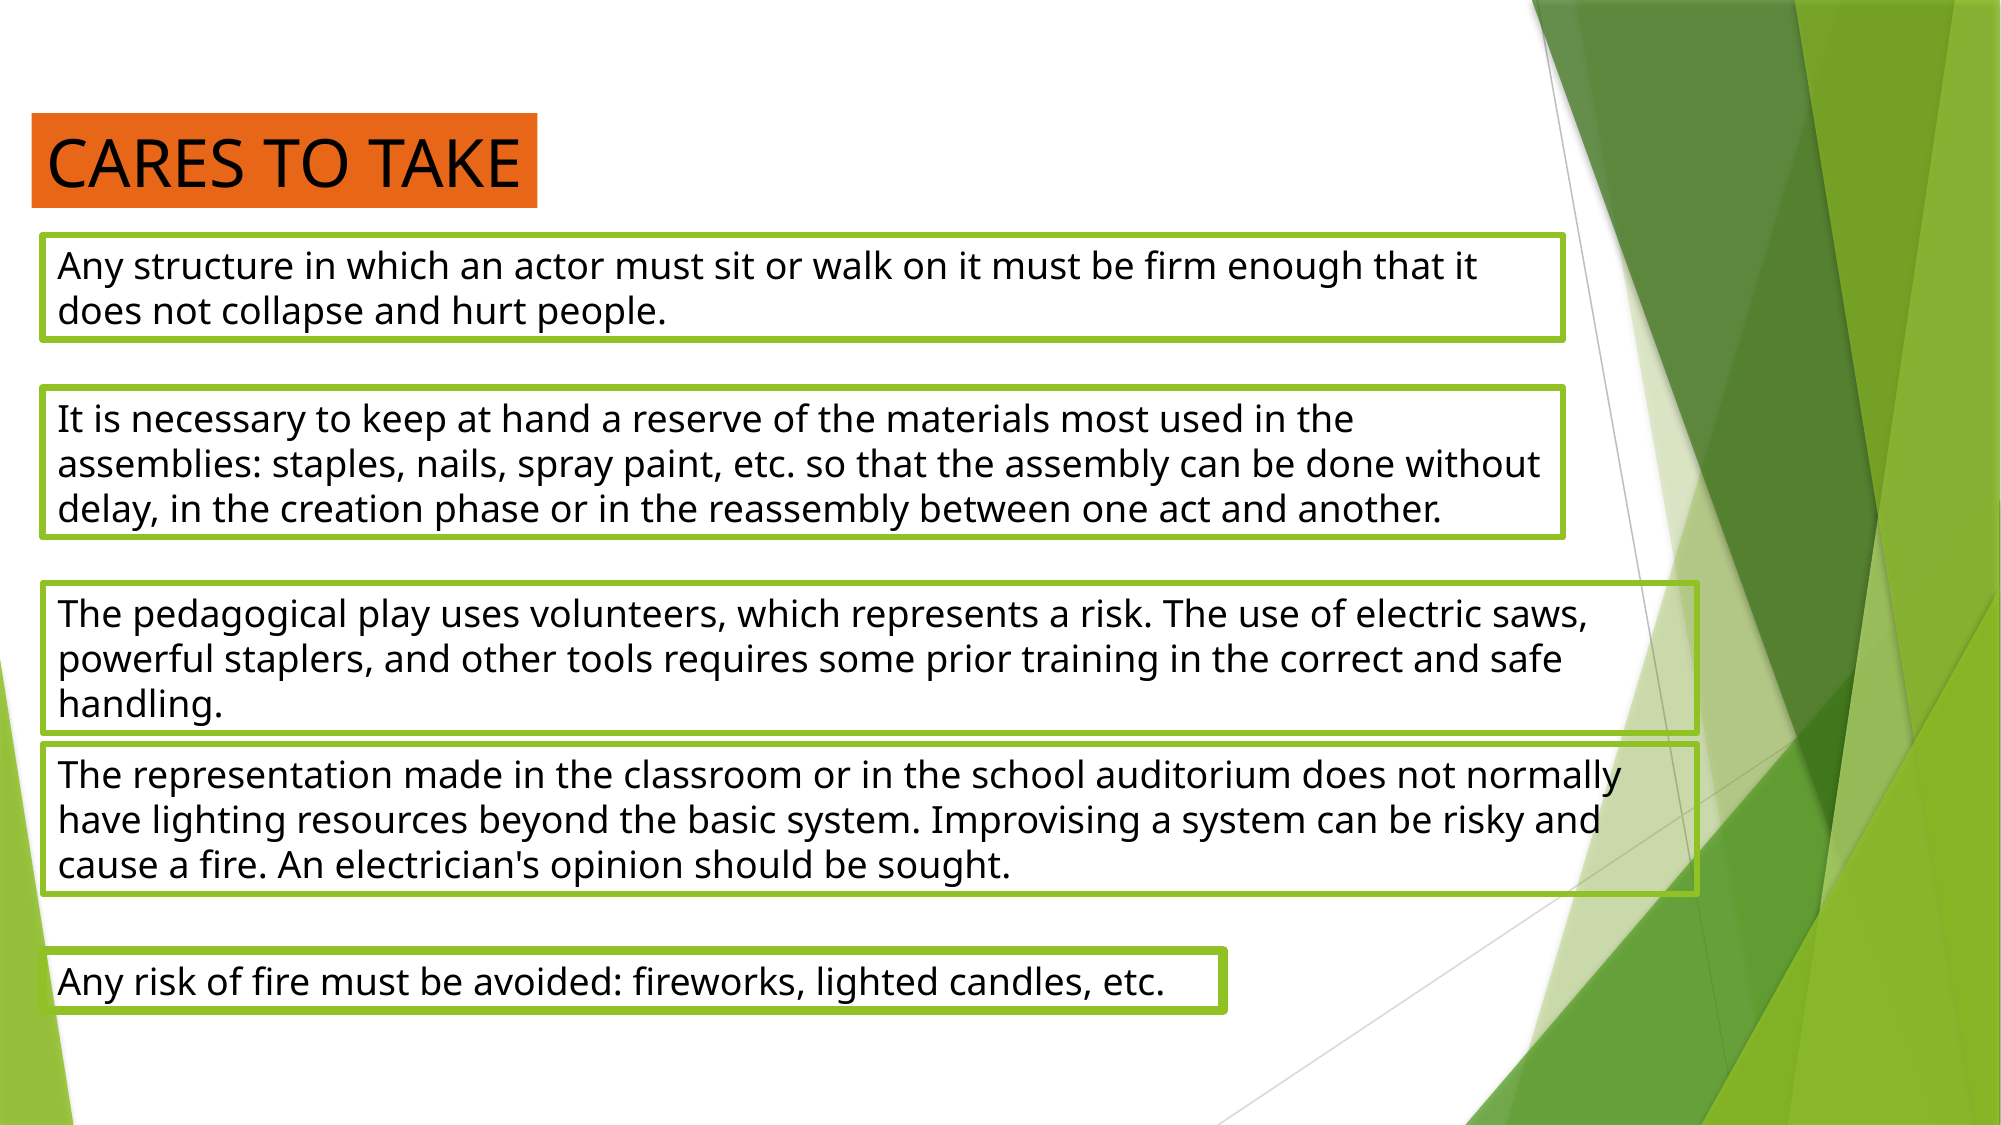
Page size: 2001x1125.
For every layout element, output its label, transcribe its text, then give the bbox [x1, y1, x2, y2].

text_box The representation made in the classroom or in the school auditorium does not normally have lighting resources beyond the basic system. Improvising a system can be risky and cause a fire. An electrician's opinion should be sought. [42, 744, 1697, 894]
text_box Any risk of fire must be avoided: fireworks, lighted candles, etc. [42, 950, 1224, 1011]
text_box It is necessary to keep at hand a reserve of the materials most used in the assemblies: staples, nails, spray paint, etc. so that the assembly can be done without delay, in the creation phase or in the reassembly between one act and another. [42, 387, 1563, 538]
text_box CARES TO TAKE [31, 113, 538, 208]
text_box The pedagogical play uses volunteers, which represents a risk. The use of electric saws, powerful staplers, and other tools requires some prior training in the correct and safe handling. [42, 583, 1697, 733]
text_box Any structure in which an actor must sit or walk on it must be firm enough that it does not collapse and hurt people. [42, 234, 1563, 340]
